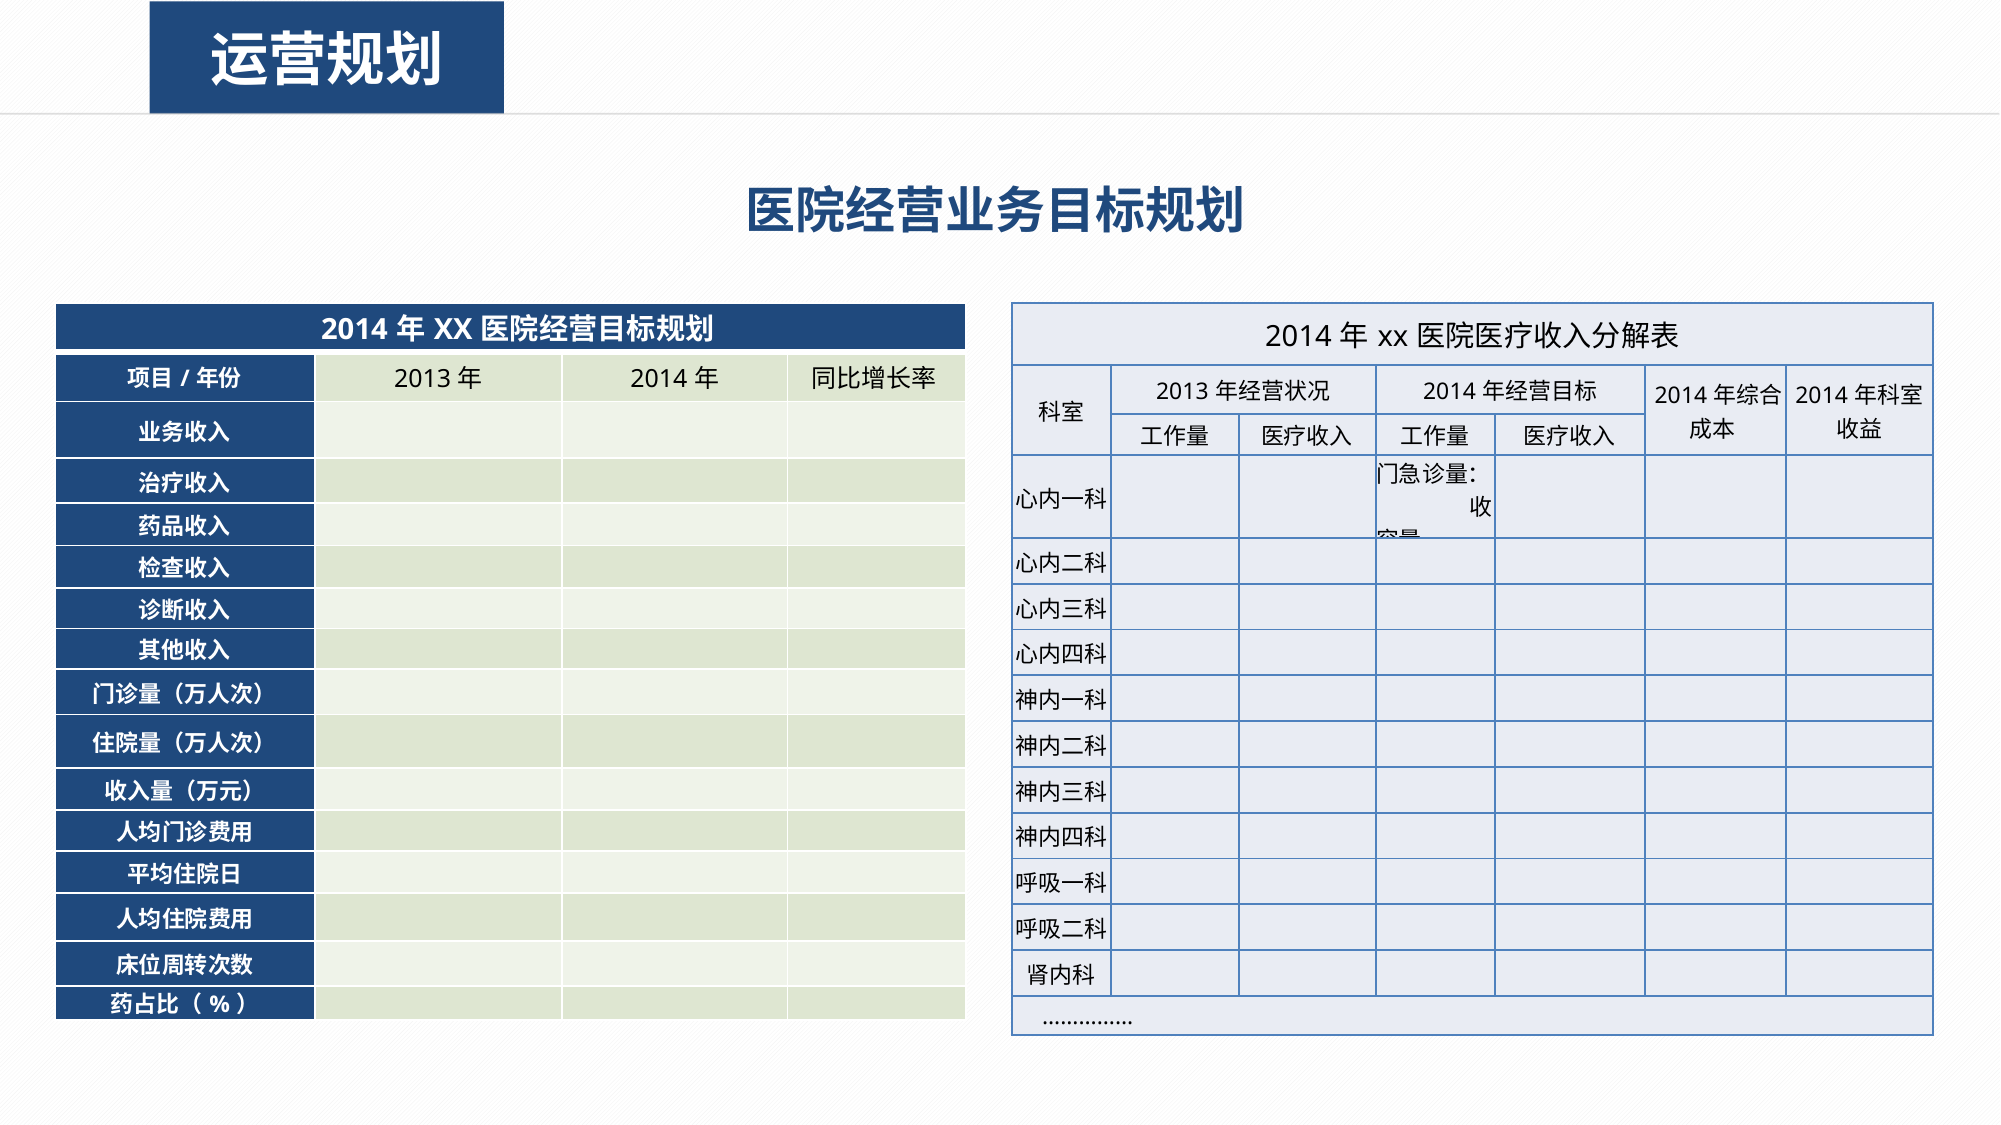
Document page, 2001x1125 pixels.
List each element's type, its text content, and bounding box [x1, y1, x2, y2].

table_cell [1646, 456, 1785, 537]
table_cell [1240, 722, 1375, 766]
table_cell [1496, 676, 1644, 720]
table_cell 工作量 [1112, 415, 1238, 454]
table_cell 神内一科 [1013, 676, 1110, 720]
table_cell [1496, 630, 1644, 674]
table_cell [1496, 722, 1644, 766]
table_cell [563, 811, 787, 850]
table_cell [563, 987, 787, 1019]
table_cell 人均住院费用 [56, 894, 314, 940]
table_cell 心内三科 [1013, 585, 1110, 629]
table_cell [788, 459, 965, 502]
table_cell 住院量（万人次） [56, 715, 314, 767]
table_cell 2014年经营目标 [1377, 366, 1644, 413]
table_cell [1377, 768, 1494, 812]
table_cell 2013年经营状况 [1112, 366, 1375, 413]
table_cell [788, 811, 965, 850]
table_cell [1377, 722, 1494, 766]
table_cell [1112, 951, 1238, 995]
table_cell 呼吸二科 [1013, 905, 1110, 949]
table_cell 神内二科 [1013, 722, 1110, 766]
table_cell 心内四科 [1013, 630, 1110, 674]
table_cell [316, 589, 561, 628]
table_cell [563, 504, 787, 545]
table_cell [1377, 814, 1494, 858]
table_cell [1112, 585, 1238, 629]
table_cell [316, 504, 561, 545]
table_cell [1787, 456, 1932, 537]
table_cell 门急诊量： 收容量 [1377, 456, 1494, 537]
table_cell 2014年 [563, 355, 787, 401]
table_cell [1377, 585, 1494, 629]
table_cell [1240, 951, 1375, 995]
table_cell 工作量 [1377, 415, 1494, 454]
text_box 医院经营业务目标规划 [730, 206, 1261, 246]
table_cell 2013年 [316, 355, 561, 401]
table_cell [563, 629, 787, 668]
table_cell 神内三科 [1013, 768, 1110, 812]
table_cell 呼吸一科 [1013, 859, 1110, 903]
table_cell 药占比（%） [56, 987, 314, 1019]
table_cell 2014年综合成本 [1646, 366, 1785, 454]
table_cell [1377, 859, 1494, 903]
table_cell [316, 811, 561, 850]
table_cell 其他收入 [56, 629, 314, 668]
table_cell [1646, 951, 1785, 995]
table_cell [1787, 630, 1932, 674]
table_cell [563, 852, 787, 892]
table_cell [1646, 676, 1785, 720]
table_cell [316, 546, 561, 587]
table_header 2014年xx医院医疗收入分解表 [1013, 304, 1932, 364]
table_cell [1496, 456, 1644, 537]
table_cell [788, 546, 965, 587]
table_cell 业务收入 [56, 402, 314, 457]
table_cell [563, 402, 787, 457]
table_cell [1377, 951, 1494, 995]
table_cell [788, 987, 965, 1019]
table_cell [1112, 676, 1238, 720]
table_cell 科室 [1013, 366, 1110, 454]
table_cell [1787, 859, 1932, 903]
table_cell [1787, 951, 1932, 995]
table_cell 肾内科 [1013, 951, 1110, 995]
table_cell [563, 894, 787, 940]
table_cell [1112, 768, 1238, 812]
table_cell 医疗收入 [1240, 415, 1375, 454]
table_cell [788, 852, 965, 892]
table_cell 心内二科 [1013, 539, 1110, 583]
table_cell [1112, 456, 1238, 537]
table_cell [316, 769, 561, 809]
table_cell [788, 629, 965, 668]
table_cell 心内一科 [1013, 456, 1110, 537]
table_cell 收入量（万元） [56, 769, 314, 809]
table_cell 同比增长率 [788, 355, 965, 401]
table_cell [788, 670, 965, 714]
table_cell 项目/年份 [56, 355, 314, 401]
table_cell [316, 894, 561, 940]
table_cell [1787, 676, 1932, 720]
table_cell [1646, 630, 1785, 674]
table_cell 药品收入 [56, 504, 314, 545]
table_cell [788, 942, 965, 985]
table_cell [1787, 585, 1932, 629]
table_cell [1646, 905, 1785, 949]
table_cell [1240, 859, 1375, 903]
table_cell [788, 589, 965, 628]
table_cell [1240, 539, 1375, 583]
table_cell [1646, 814, 1785, 858]
table_cell [316, 987, 561, 1019]
table_cell [316, 402, 561, 457]
table_cell 诊断收入 [56, 589, 314, 628]
table_cell [788, 715, 965, 767]
table_cell [1496, 905, 1644, 949]
table_cell [788, 769, 965, 809]
table_cell 人均门诊费用 [56, 811, 314, 850]
table_cell [316, 715, 561, 767]
table_cell [316, 629, 561, 668]
table_cell [316, 942, 561, 985]
table_cell [1377, 539, 1494, 583]
table_cell 医疗收入 [1496, 415, 1644, 454]
table_cell 平均住院日 [56, 852, 314, 892]
table_cell [1240, 676, 1375, 720]
table_cell [563, 942, 787, 985]
table_cell [1646, 722, 1785, 766]
table_cell [1240, 814, 1375, 858]
table_cell [1646, 768, 1785, 812]
table_cell [788, 402, 965, 457]
table_cell [788, 504, 965, 545]
text_box 运营规划 [148, 0, 506, 112]
table_cell [1112, 722, 1238, 766]
table_cell [1787, 539, 1932, 583]
table_cell [788, 894, 965, 940]
table_cell [1377, 676, 1494, 720]
table_cell [1496, 539, 1644, 583]
table_cell 床位周转次数 [56, 942, 314, 985]
table_cell 2014年科室收益 [1787, 366, 1932, 454]
table_cell …………… [1013, 997, 1932, 1034]
table_cell [316, 459, 561, 502]
table_cell [1496, 768, 1644, 812]
table_cell [1240, 585, 1375, 629]
table_cell [1112, 859, 1238, 903]
table_cell [1112, 539, 1238, 583]
table_cell [1377, 905, 1494, 949]
table_cell 神内四科 [1013, 814, 1110, 858]
table_cell [563, 589, 787, 628]
table_cell [1240, 456, 1375, 537]
table_cell [1112, 905, 1238, 949]
table_cell [1787, 722, 1932, 766]
table_cell [1112, 630, 1238, 674]
table_cell [1496, 859, 1644, 903]
table_cell 门诊量（万人次） [56, 670, 314, 714]
table_cell [1240, 630, 1375, 674]
table_cell [1112, 814, 1238, 858]
table_cell [316, 852, 561, 892]
table_cell 检查收入 [56, 546, 314, 587]
table_cell [563, 459, 787, 502]
table_cell [1787, 814, 1932, 858]
table_cell [1496, 814, 1644, 858]
table_cell [563, 670, 787, 714]
table_cell [1377, 630, 1494, 674]
table_cell [316, 670, 561, 714]
table_cell [1496, 951, 1644, 995]
table_cell [563, 715, 787, 767]
table_cell [563, 546, 787, 587]
table_cell 治疗收入 [56, 459, 314, 502]
table_cell [1787, 768, 1932, 812]
table_cell [1646, 585, 1785, 629]
table_header 2014年XX医院经营目标规划 [56, 304, 965, 349]
table_cell [1646, 539, 1785, 583]
table_cell [1496, 585, 1644, 629]
table_cell [1646, 859, 1785, 903]
table_cell [1240, 905, 1375, 949]
table_cell [563, 769, 787, 809]
table_cell [1787, 905, 1932, 949]
table_cell [1240, 768, 1375, 812]
